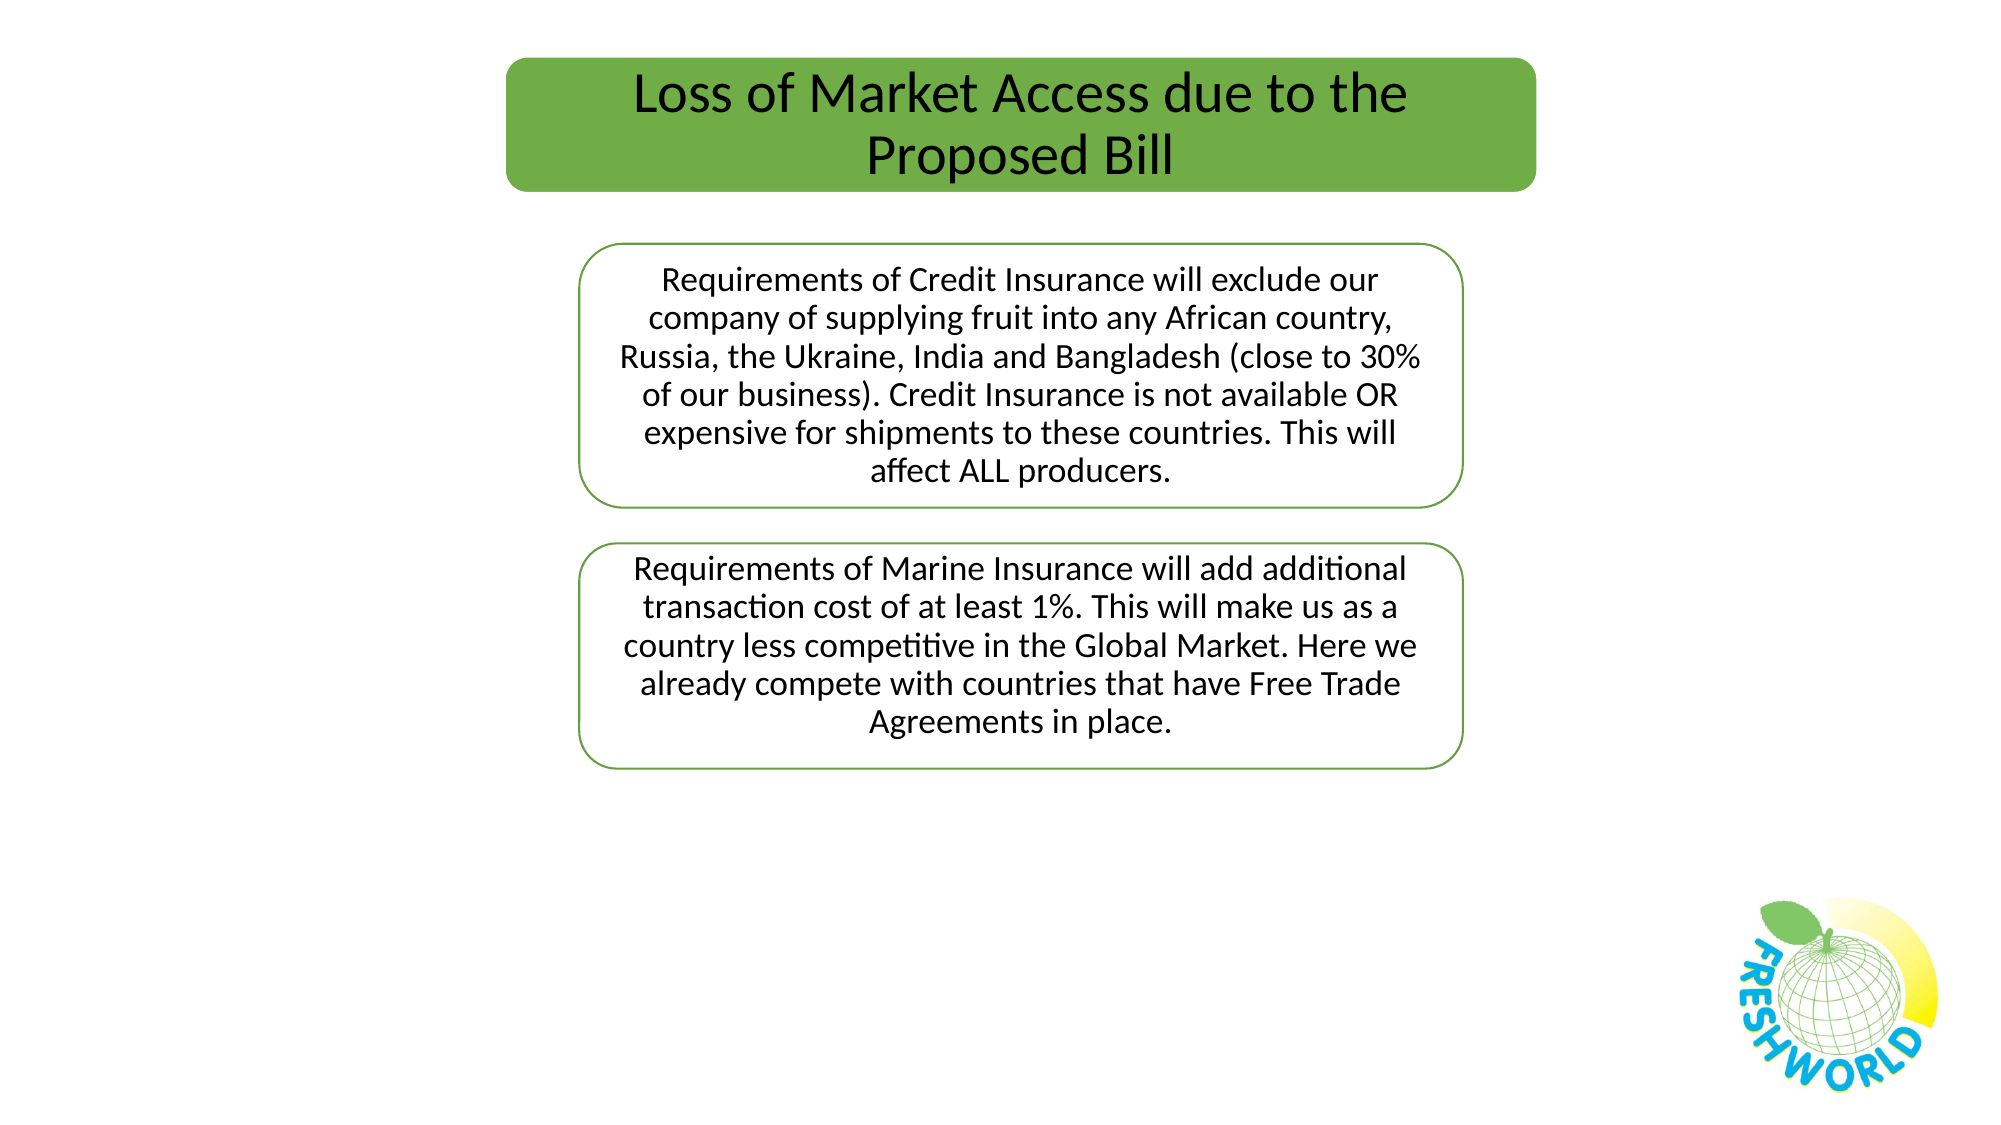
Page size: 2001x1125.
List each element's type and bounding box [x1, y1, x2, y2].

text_box [504, 56, 1538, 194]
text_box [579, 243, 1463, 509]
text_box [579, 543, 1463, 769]
picture [1730, 886, 1946, 1101]
